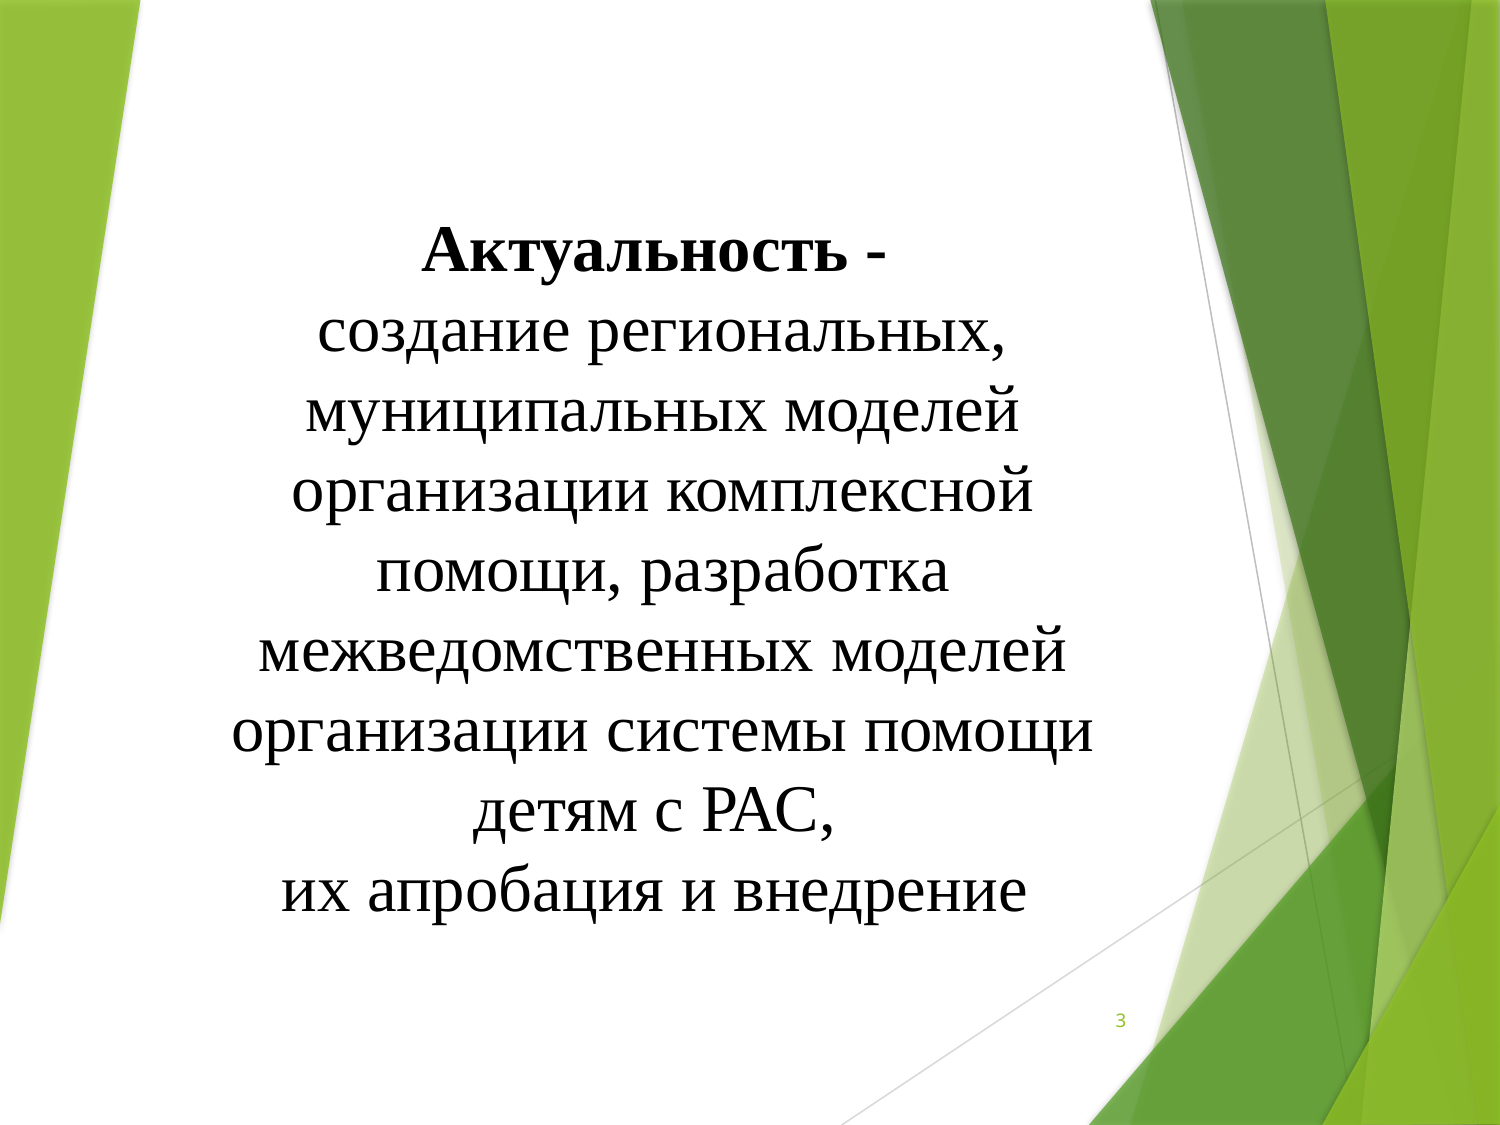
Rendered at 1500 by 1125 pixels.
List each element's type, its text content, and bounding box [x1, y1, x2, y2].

title Актуальность - создание региональных, муниципальных моделей организации комплексной помощи, разработка межведомственных моделей организации системы помощи детям с РАС, их апробация и внедрение [185, 137, 1142, 953]
slide_number 3 [1057, 991, 1142, 1051]
